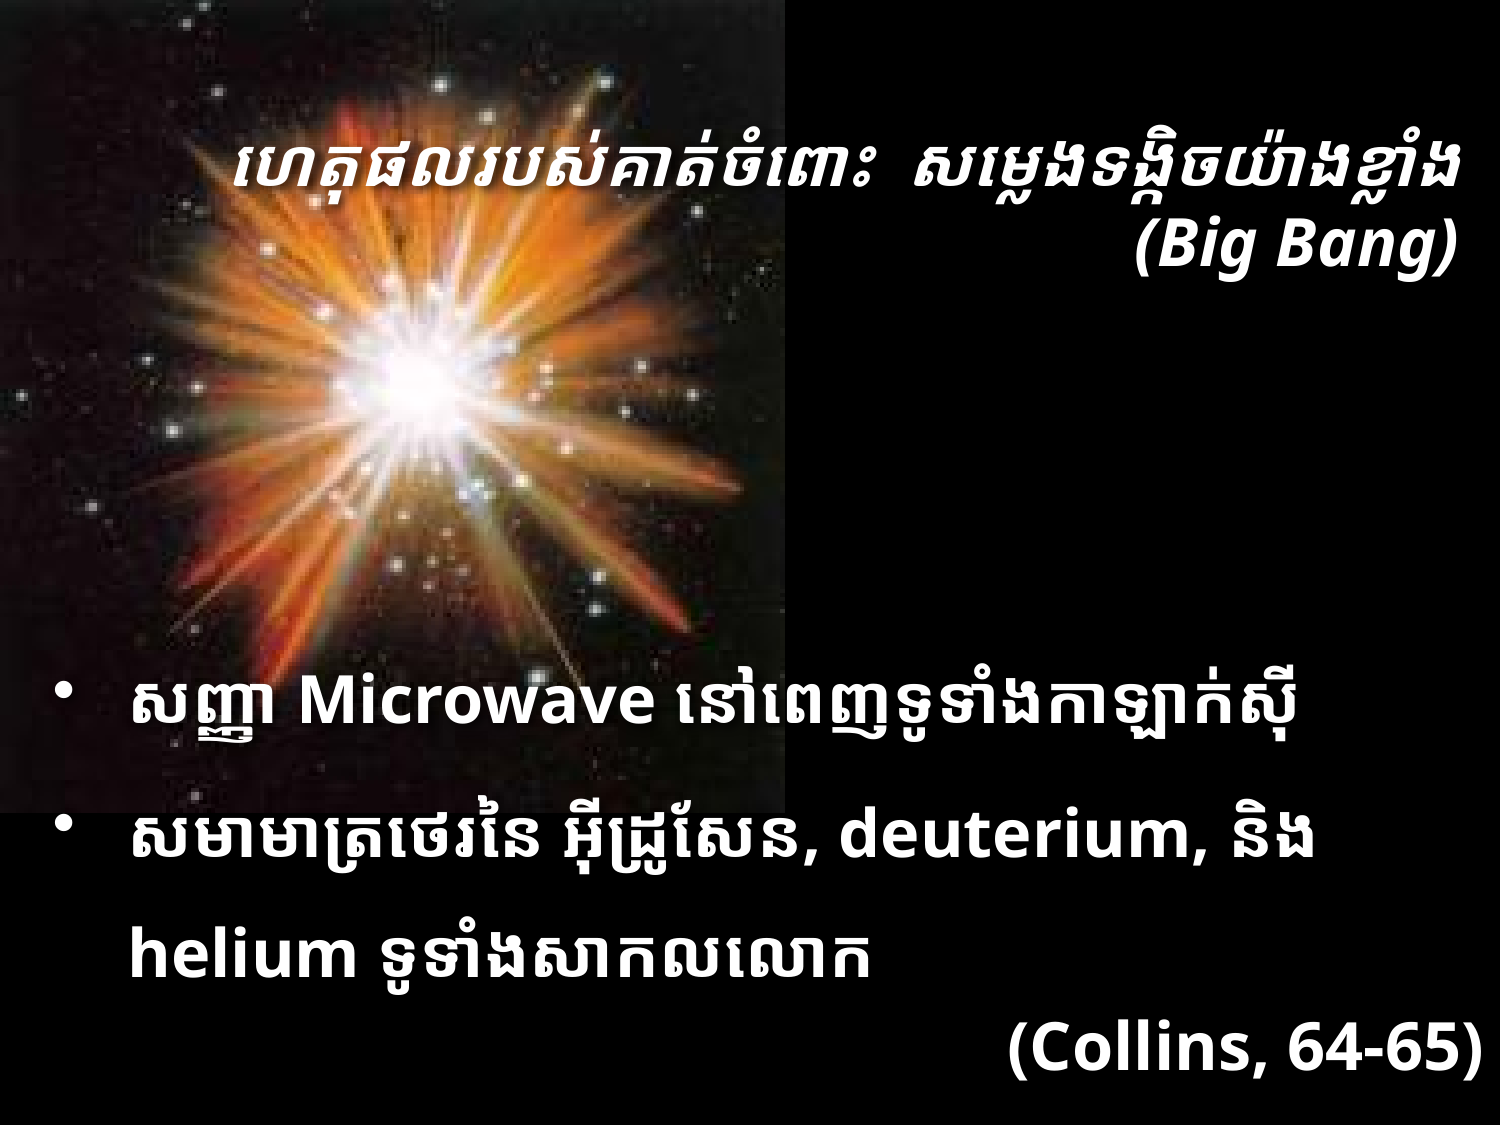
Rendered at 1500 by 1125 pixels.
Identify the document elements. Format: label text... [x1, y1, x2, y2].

subtitle សញ្ញា Microwave នៅពេញទូទាំងកាឡាក់ស៊ី សមាមាត្រថេរនៃ អ៊ីដ្រូសែន, deuterium, និង helium ទូទាំងសាកលលោក (Collins, 64-65) [37, 609, 1500, 1110]
picture [0, 0, 785, 813]
title ហេតុផលរបស់គាត់ចំពោះ សម្លេងទង្កិចយ៉ាងខ្លាំង (Big Bang) [789, 75, 1475, 325]
